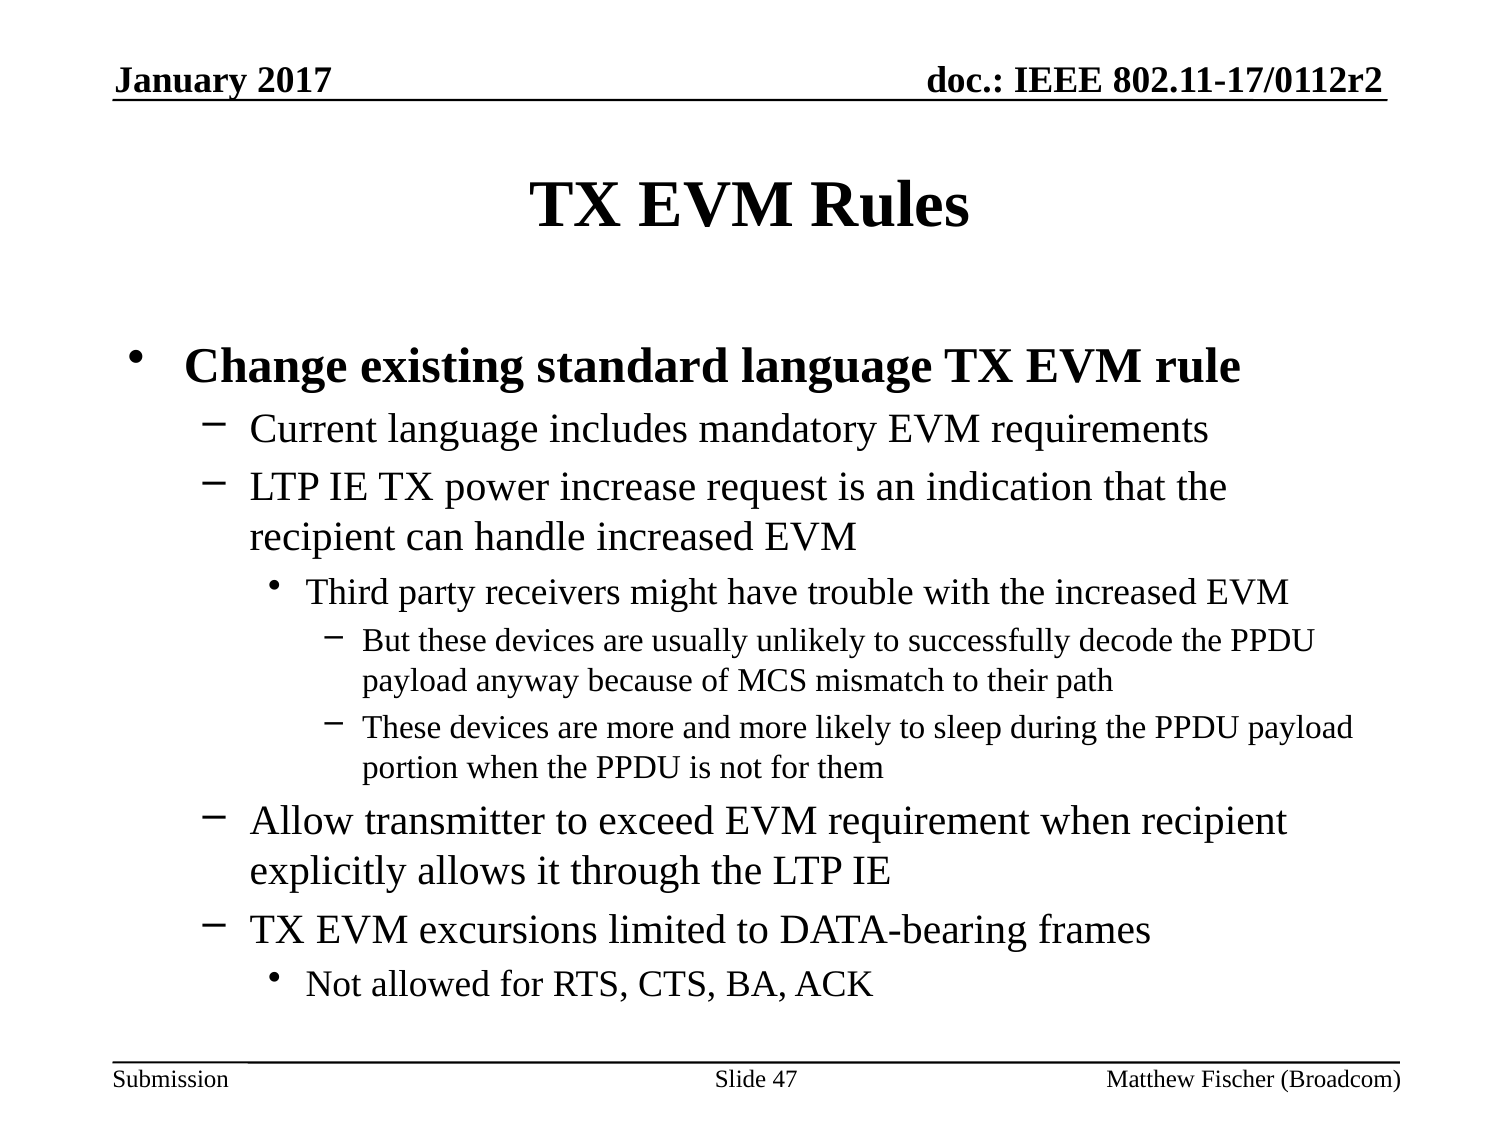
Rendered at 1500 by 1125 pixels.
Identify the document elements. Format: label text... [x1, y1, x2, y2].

footer Matthew Fischer (Broadcom) [1102, 1061, 1402, 1093]
list Change existing standard language TX EVM rule Current language includes mandatory EVM requirements LTP IE TX power increase request is an indication that the recipient can handle increased EVM Third party receivers might have trouble with the increased EVM But these devices are usually unlikely to successfully decode the PPDU payload anyway because of MCS mismatch to their path These devices are more and more likely to sleep during the PPDU payload portion when the PPDU is not for them Allow transmitter to exceed EVM requirement when recipient explicitly allows it through the LTP IE TX EVM excursions limited to DATA-bearing frames Not allowed for RTS, CTS, BA, ACK [112, 324, 1388, 1001]
slide_number Slide 47 [712, 1061, 800, 1093]
title TX EVM Rules [112, 112, 1388, 288]
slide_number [114, 54, 335, 101]
